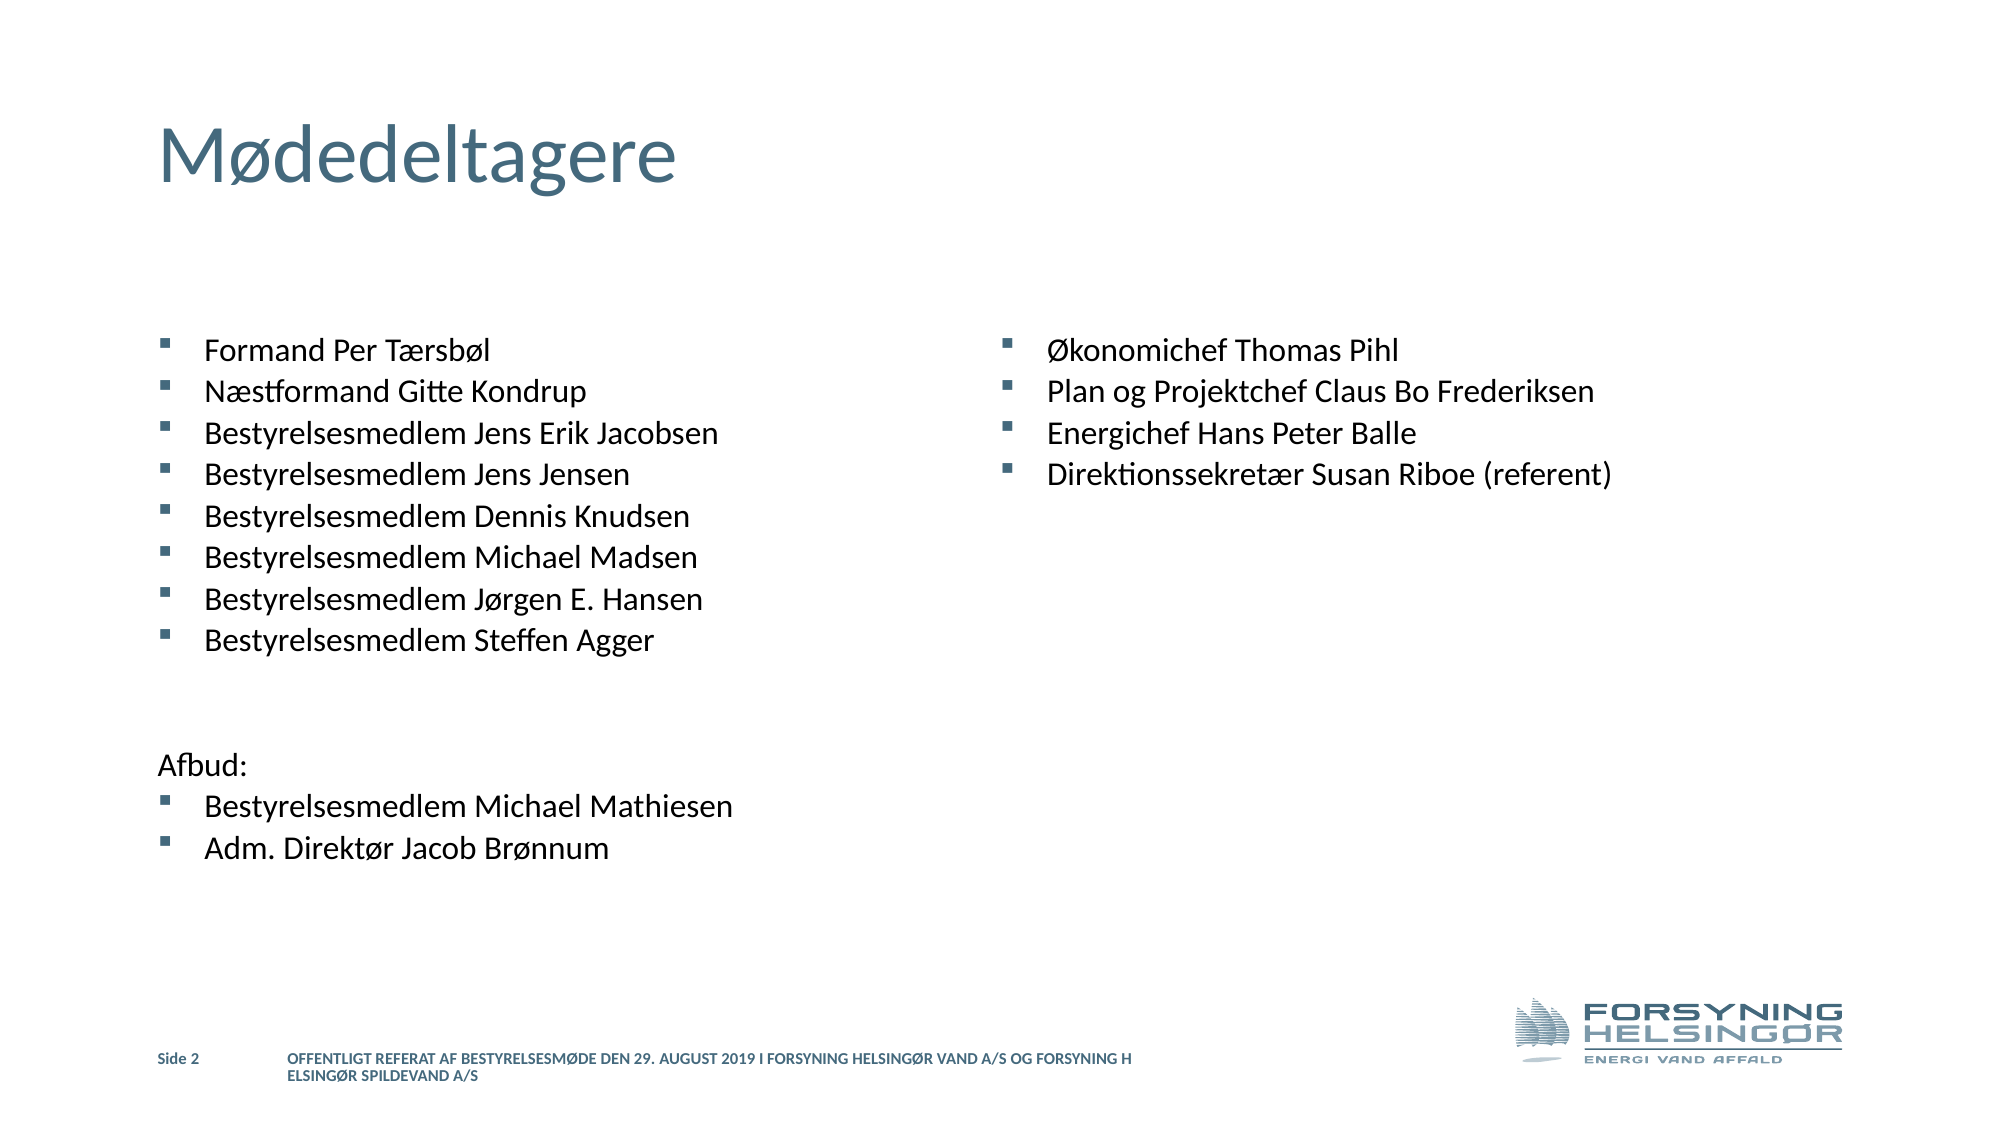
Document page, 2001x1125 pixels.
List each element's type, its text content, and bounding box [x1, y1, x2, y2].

list Formand Per Tærsbøl Næstformand Gitte Kondrup Bestyrelsesmedlem Jens Erik Jacobsen Bestyrelsesmedlem Jens Jensen Bestyrelsesmedlem Dennis Knudsen Bestyrelsesmedlem Michael Madsen Bestyrelsesmedlem Jørgen E. Hansen Bestyrelsesmedlem Steffen Agger Afbud: Bestyrelsesmedlem Michael Mathiesen Adm. Direktør Jacob Brønnum Økonomichef Thomas Pihl Plan og Projektchef Claus Bo Frederiksen Energichef Hans Peter Balle Direktionssekretær Susan Riboe (referent) [157, 326, 1843, 882]
title Mødedeltagere [157, 30, 1843, 268]
footer Offentligt referat af bestyrelsesmøde den 29. august 2019 i Forsyning Helsingør Vand A/S og Forsyning Helsingør Spildevand A/S [287, 1039, 1138, 1068]
slide_number Side 2 [157, 1039, 260, 1068]
